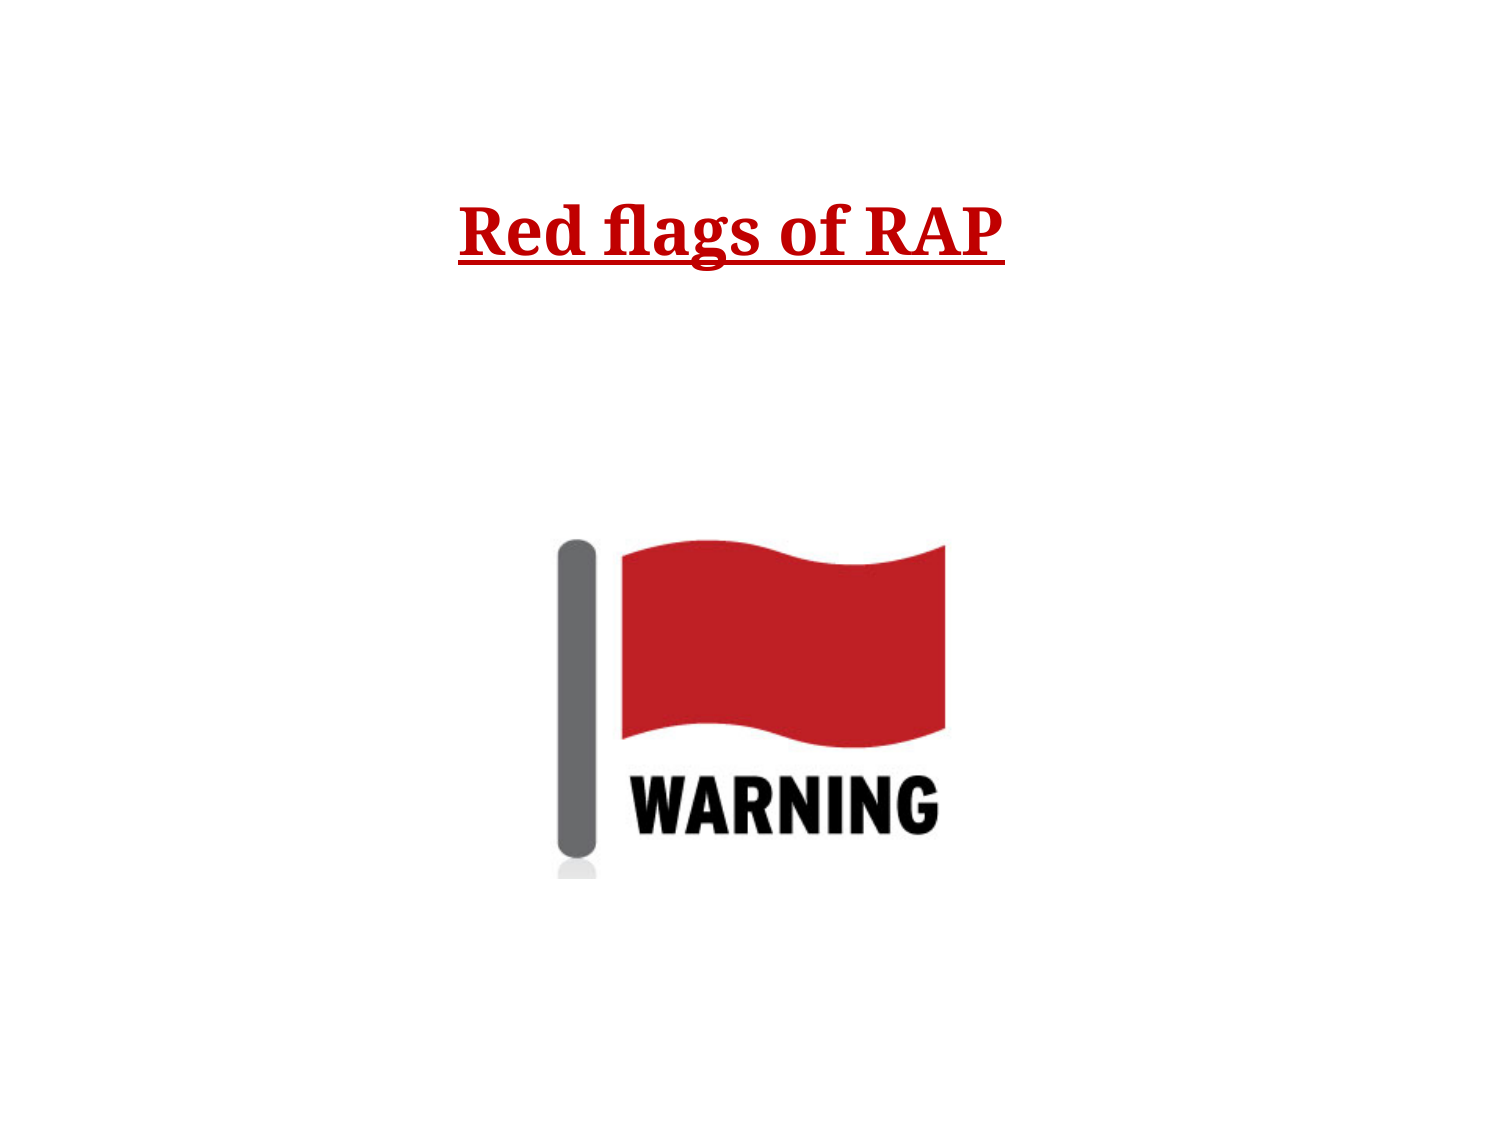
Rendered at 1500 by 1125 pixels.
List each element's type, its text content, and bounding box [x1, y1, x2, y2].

title Red flags of RAP [123, 137, 1339, 321]
picture [513, 526, 983, 879]
